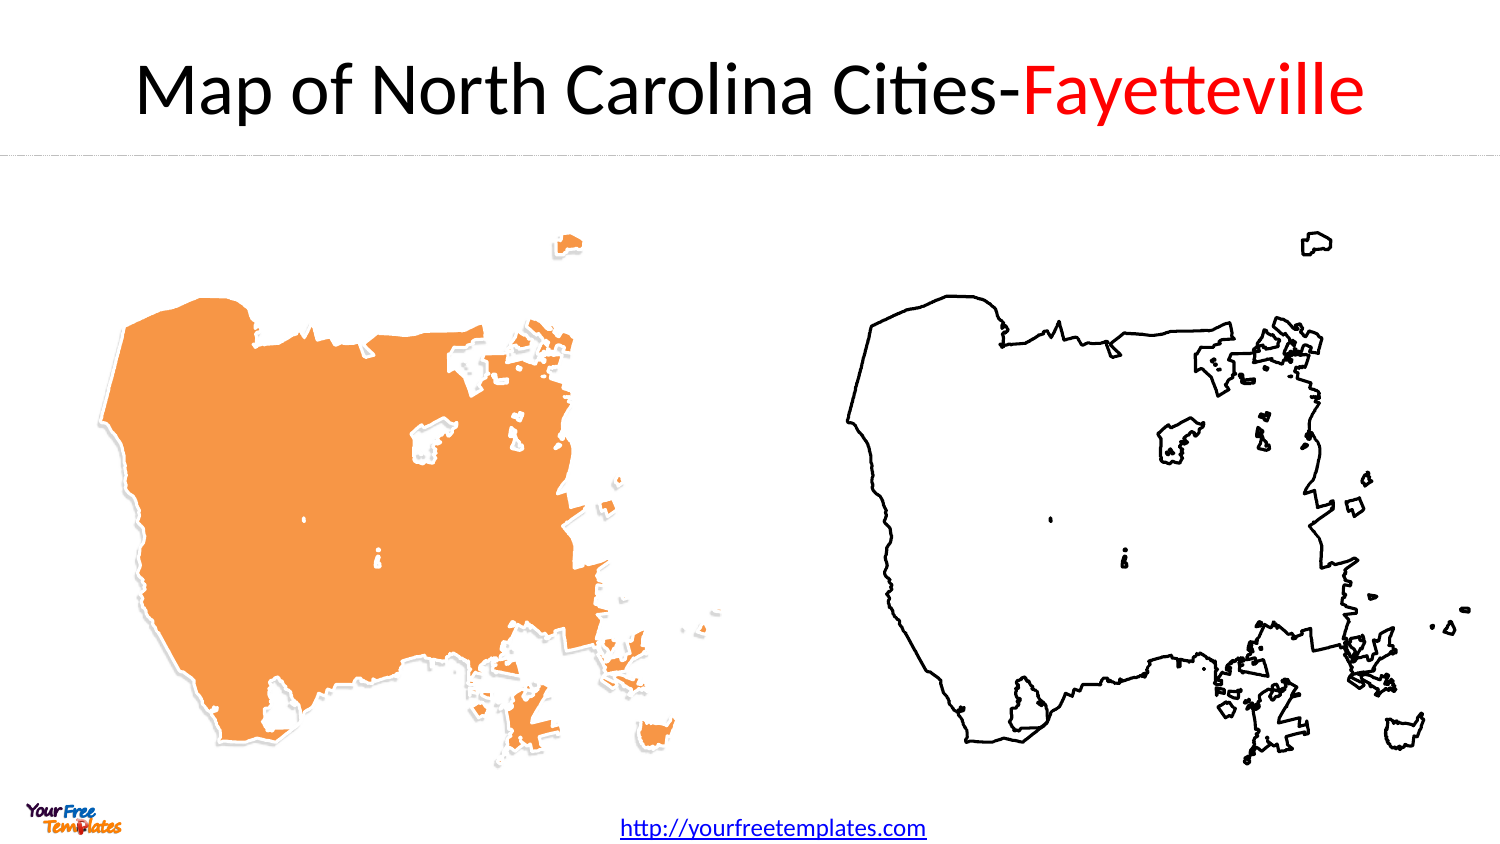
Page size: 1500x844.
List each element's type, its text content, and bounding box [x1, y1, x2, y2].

text_box [497, 679, 562, 765]
text_box [1460, 608, 1469, 613]
text_box [713, 608, 723, 613]
text_box [638, 713, 678, 750]
picture [24, 799, 126, 837]
text_box [697, 621, 708, 635]
text_box [555, 232, 585, 255]
text_box [1443, 621, 1455, 635]
text_box [1244, 679, 1309, 765]
text_box [1385, 713, 1424, 750]
text_box [100, 296, 650, 743]
text_box [1302, 232, 1331, 255]
text_box [847, 296, 1397, 743]
title Map of North Carolina Cities-Fayetteville [75, 14, 1425, 155]
